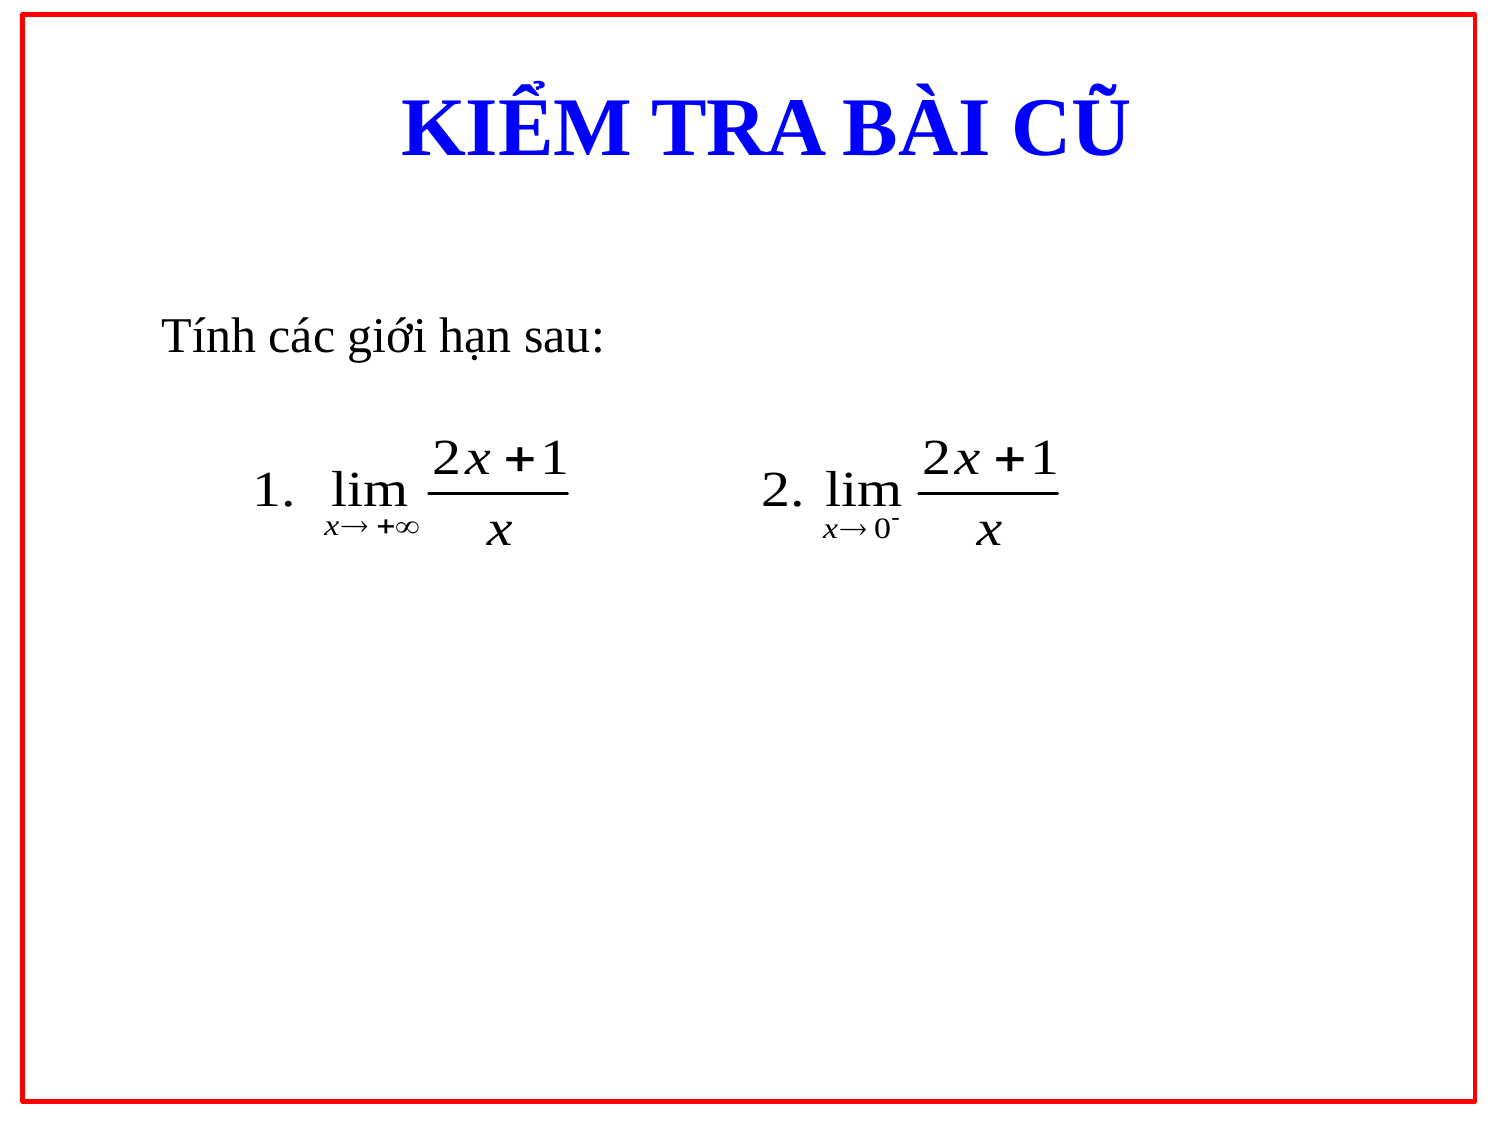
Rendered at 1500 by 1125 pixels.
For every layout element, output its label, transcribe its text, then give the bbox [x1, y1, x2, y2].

text_box KIỂM TRA BÀI CŨ [40, 64, 1493, 180]
text_box [20, 12, 1477, 1103]
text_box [249, 425, 1500, 558]
text_box Tính các giới hạn sau: [146, 295, 1202, 370]
